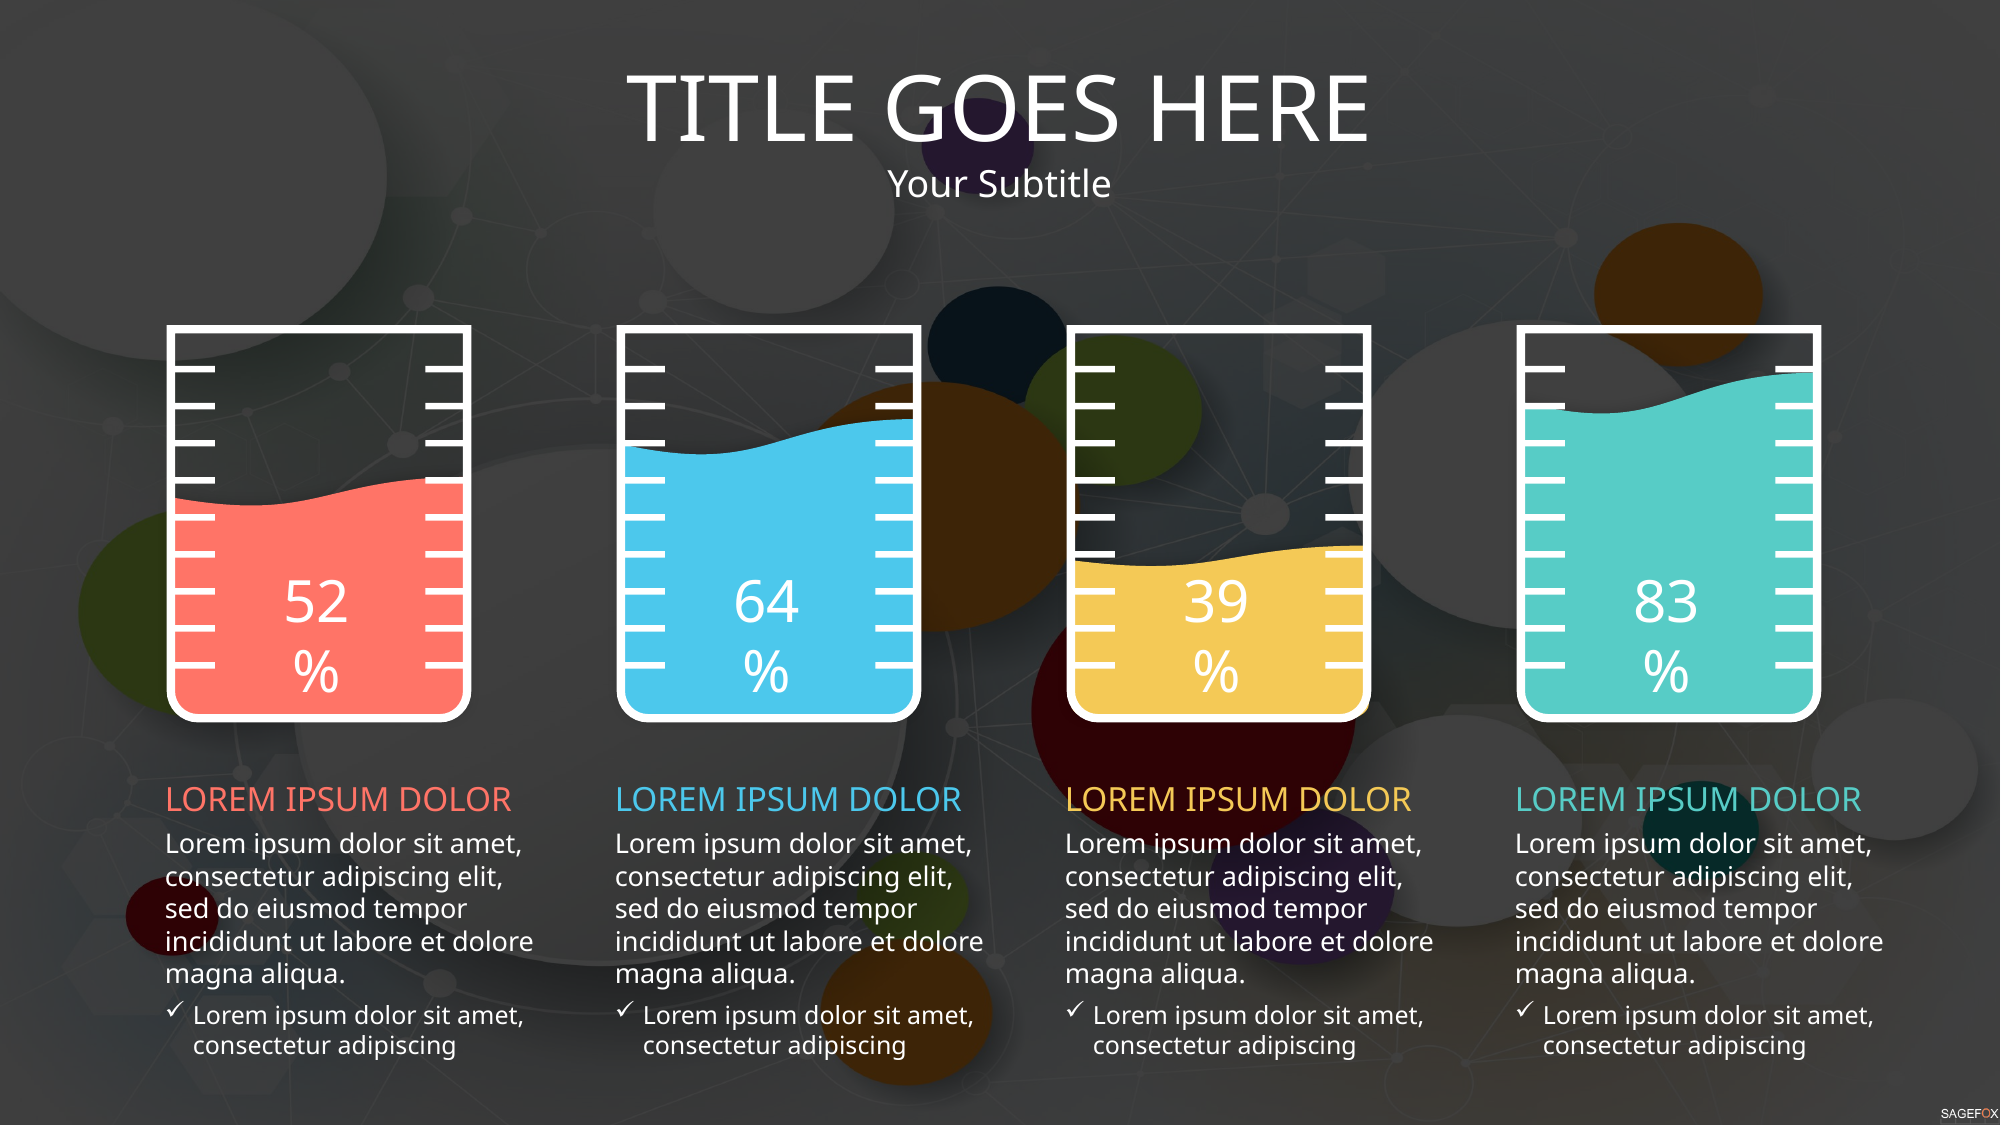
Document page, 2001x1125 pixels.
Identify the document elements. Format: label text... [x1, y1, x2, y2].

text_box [1068, 329, 1369, 719]
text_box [1518, 329, 1819, 719]
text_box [618, 329, 919, 719]
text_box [168, 329, 469, 719]
picture [0, 0, 2001, 1125]
text_box LOREM IPSUM DOLOR Lorem ipsum dolor sit amet, consectetur adipiscing elit, sed do eiusmod tempor incididunt ut labore et dolore magna aliqua. Lorem ipsum dolor sit amet, consectetur adipiscing [1499, 770, 1917, 1067]
text_box TITLE GOES HERE Your Subtitle [548, 42, 1452, 212]
text_box LOREM IPSUM DOLOR Lorem ipsum dolor sit amet, consectetur adipiscing elit, sed do eiusmod tempor incididunt ut labore et dolore magna aliqua. Lorem ipsum dolor sit amet, consectetur adipiscing [599, 770, 1017, 1067]
text_box LOREM IPSUM DOLOR Lorem ipsum dolor sit amet, consectetur adipiscing elit, sed do eiusmod tempor incididunt ut labore et dolore magna aliqua. Lorem ipsum dolor sit amet, consectetur adipiscing [1049, 770, 1467, 1067]
text_box LOREM IPSUM DOLOR Lorem ipsum dolor sit amet, consectetur adipiscing elit, sed do eiusmod tempor incididunt ut labore et dolore magna aliqua. Lorem ipsum dolor sit amet, consectetur adipiscing [149, 770, 567, 1067]
